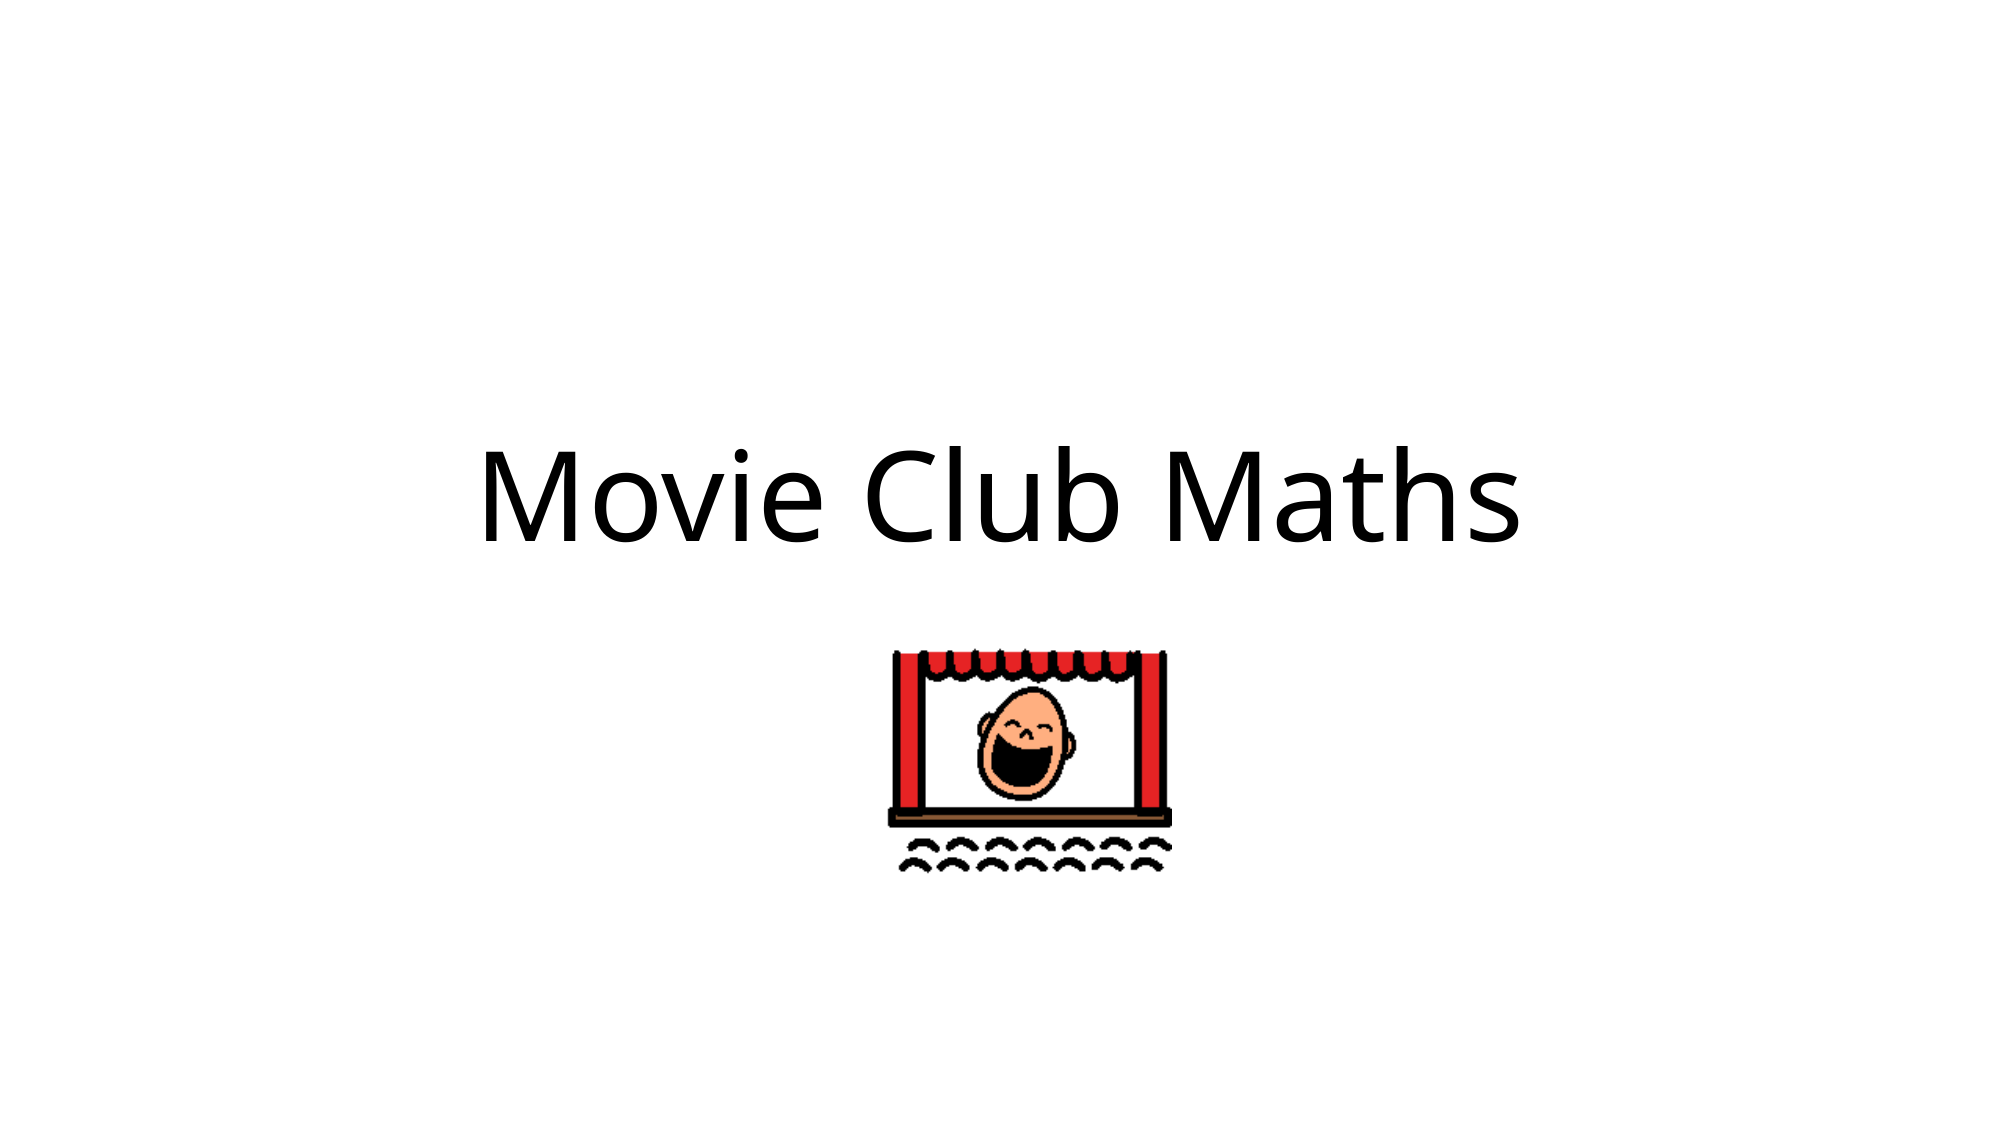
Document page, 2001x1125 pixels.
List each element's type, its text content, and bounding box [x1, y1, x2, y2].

picture [882, 635, 1172, 878]
title Movie Club Maths [249, 184, 1750, 576]
